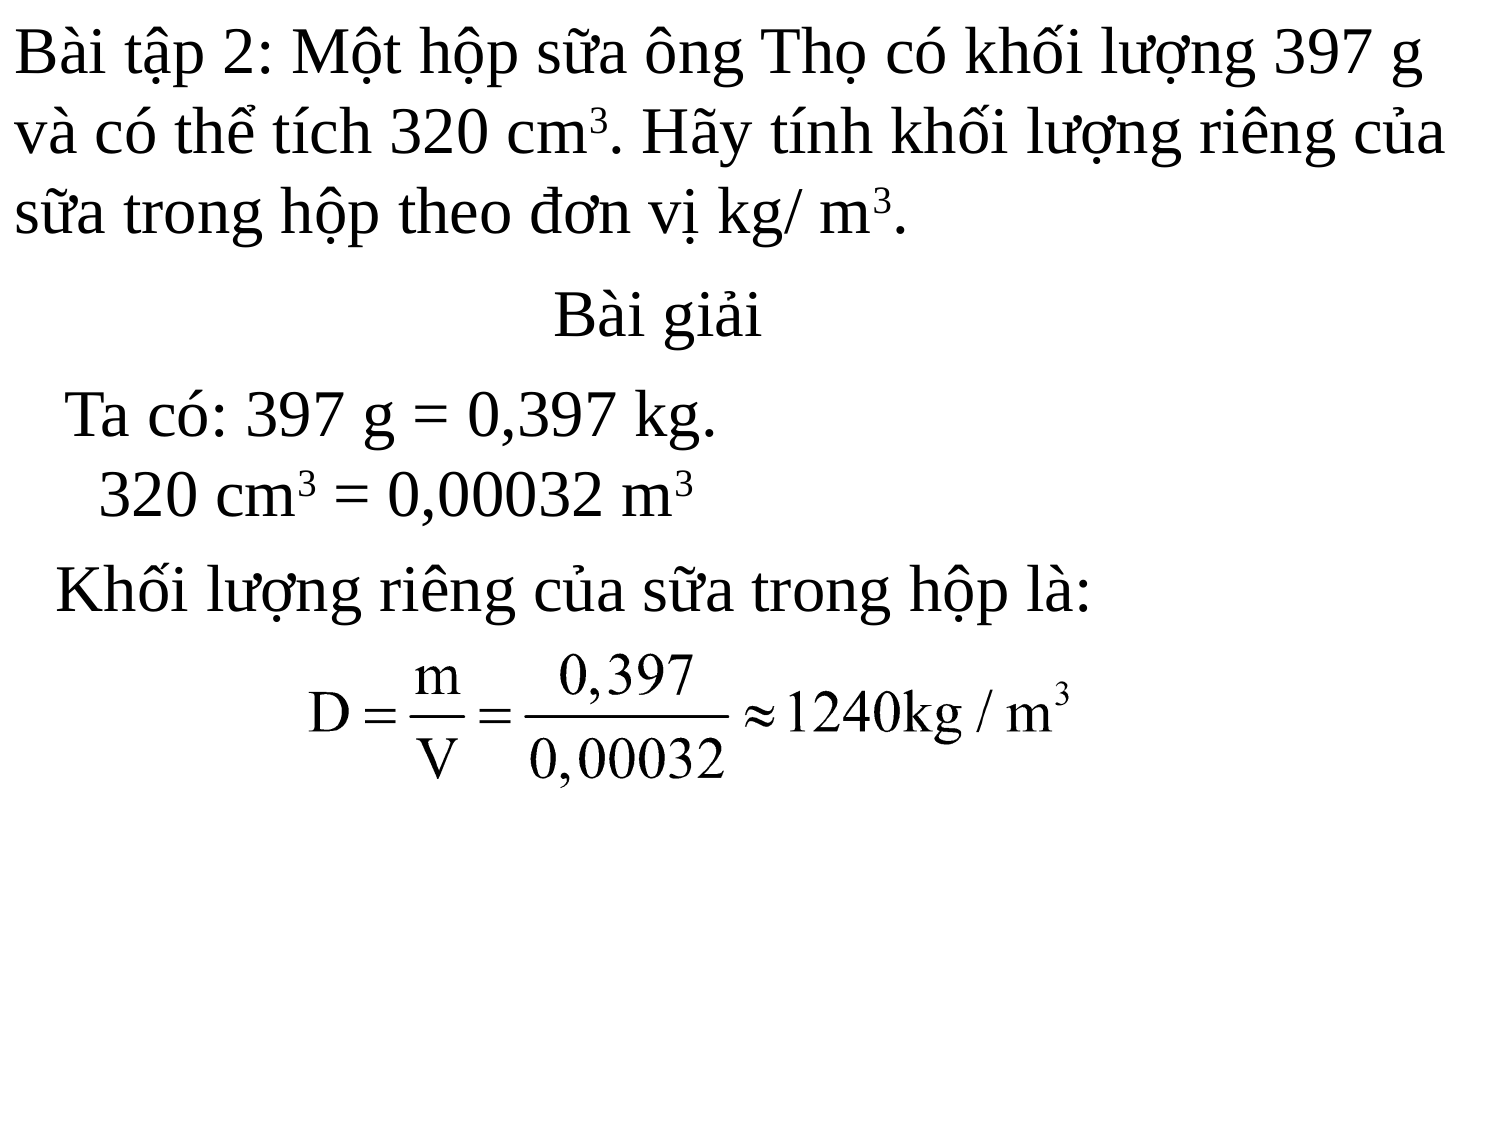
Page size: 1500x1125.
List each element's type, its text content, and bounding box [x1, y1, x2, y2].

text_box Bài tập 2: Một hộp sữa ông Thọ có khối lượng 397 g và có thể tích 320 cm3. Hãy tính khối lượng riêng của sữa trong hộp theo đơn vị kg/ m3. [0, 0, 1463, 255]
picture [299, 637, 1080, 801]
text_box Ta có: 397 g = 0,397 kg. 320 cm3 = 0,00032 m3 [50, 362, 1450, 538]
text_box Khối lượng riêng của sữa trong hộp là: [41, 537, 1127, 633]
text_box Bài giải [538, 262, 778, 358]
